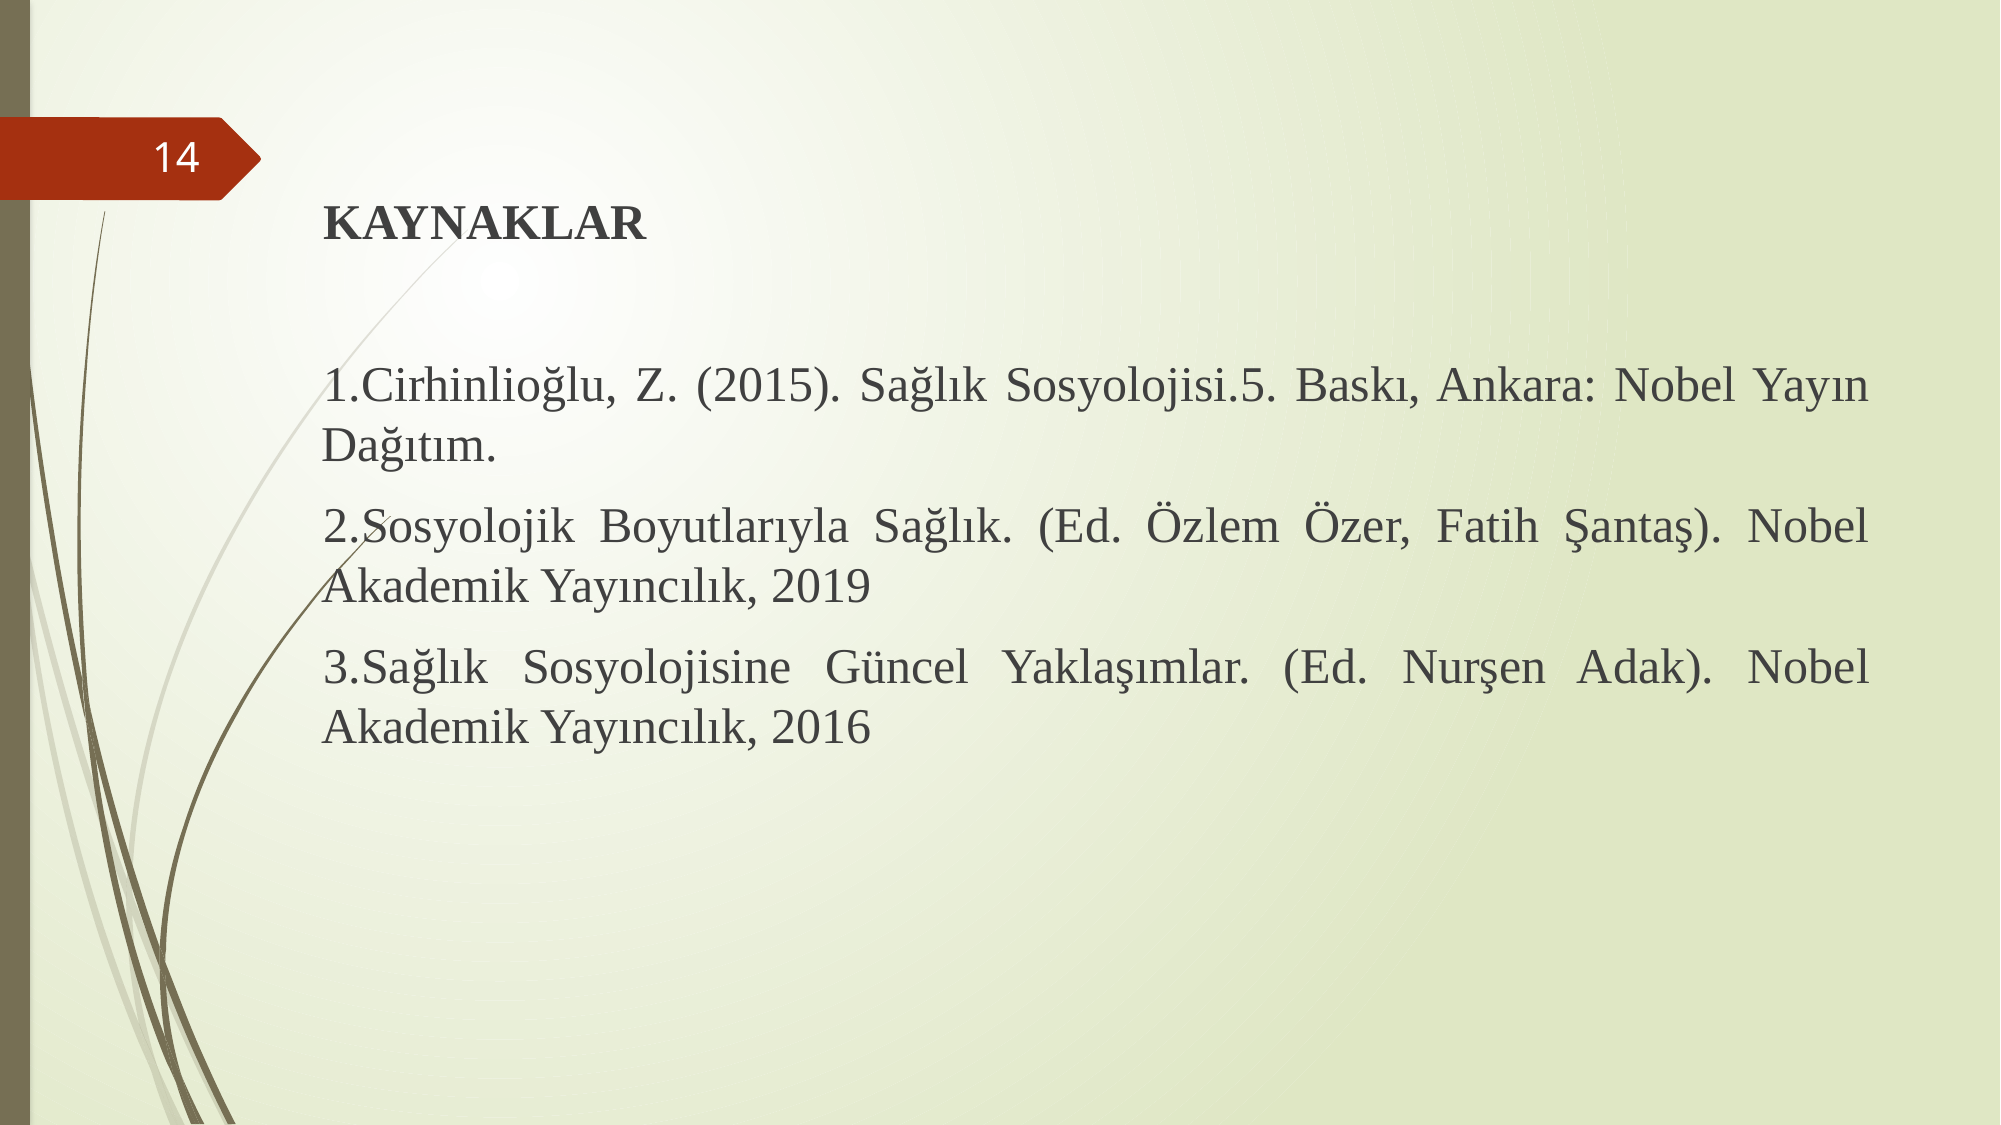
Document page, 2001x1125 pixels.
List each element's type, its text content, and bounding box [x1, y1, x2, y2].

list KAYNAKLAR 1.Cirhinlioğlu, Z. (2015). Sağlık Sosyolojisi.5. Baskı, Ankara: Nobel Yayın Dağıtım. 2.Sosyolojik Boyutlarıyla Sağlık. (Ed. Özlem Özer, Fatih Şantaş). Nobel Akademik Yayıncılık, 2019 3.Sağlık Sosyolojisine Güncel Yaklaşımlar. (Ed. Nurşen Adak). Nobel Akademik Yayıncılık, 2016 [291, 182, 1886, 1035]
title [318, 76, 1913, 183]
slide_number 14 [87, 129, 216, 190]
